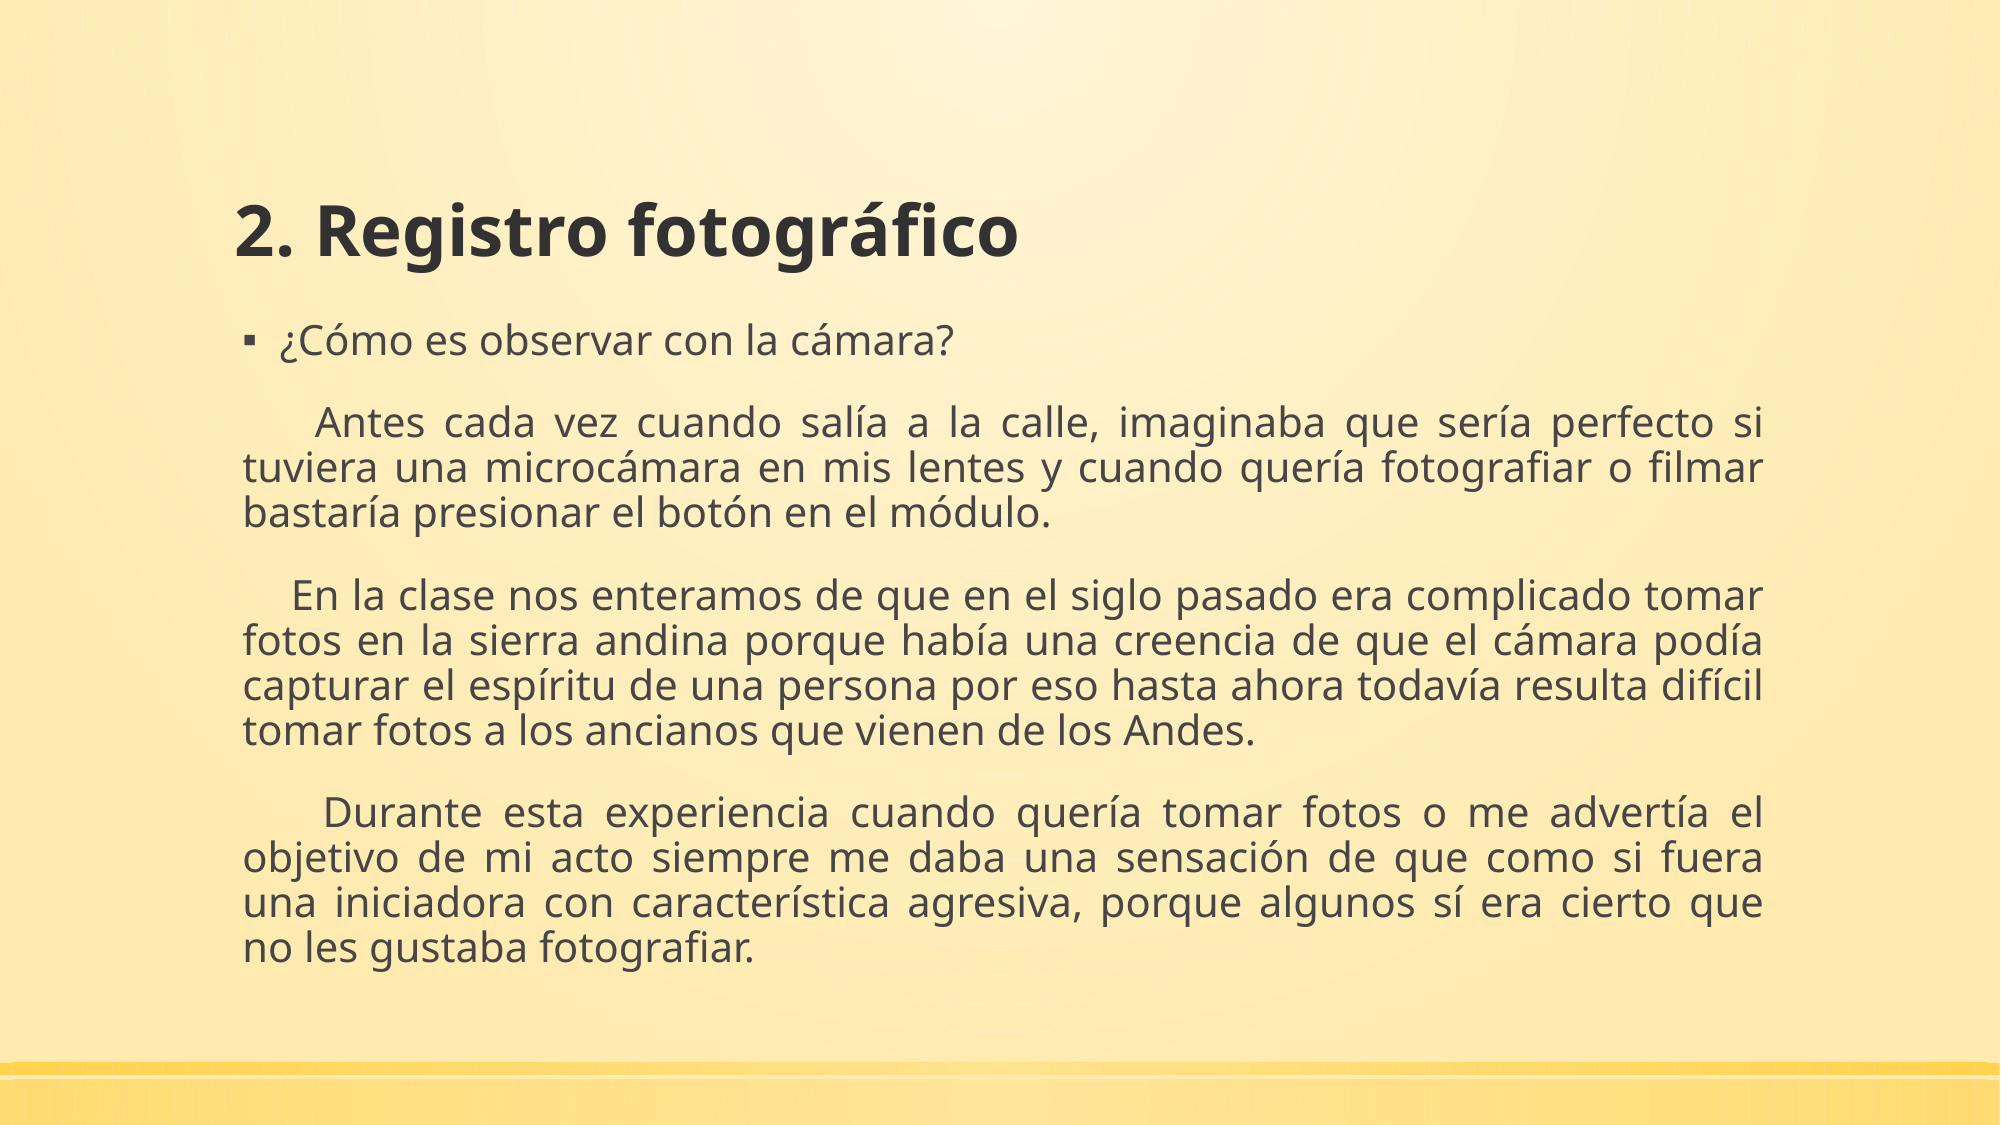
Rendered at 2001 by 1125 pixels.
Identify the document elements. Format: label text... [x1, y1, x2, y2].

title 2. Registro fotográfico [219, 76, 1780, 279]
list ¿Cómo es observar con la cámara? Antes cada vez cuando salía a la calle, imaginaba que sería perfecto si tuviera una microcámara en mis lentes y cuando quería fotografiar o filmar bastaría presionar el botón en el módulo. En la clase nos enteramos de que en el siglo pasado era complicado tomar fotos en la sierra andina porque había una creencia de que el cámara podía capturar el espíritu de una persona por eso hasta ahora todavía resulta difícil tomar fotos a los ancianos que vienen de los Andes. Durante esta experiencia cuando quería tomar fotos o me advertía el objetivo de mi acto siempre me daba una sensación de que como si fuera una iniciadora con característica agresiva, porque algunos sí era cierto que no les gustaba fotografiar. [219, 311, 1780, 990]
